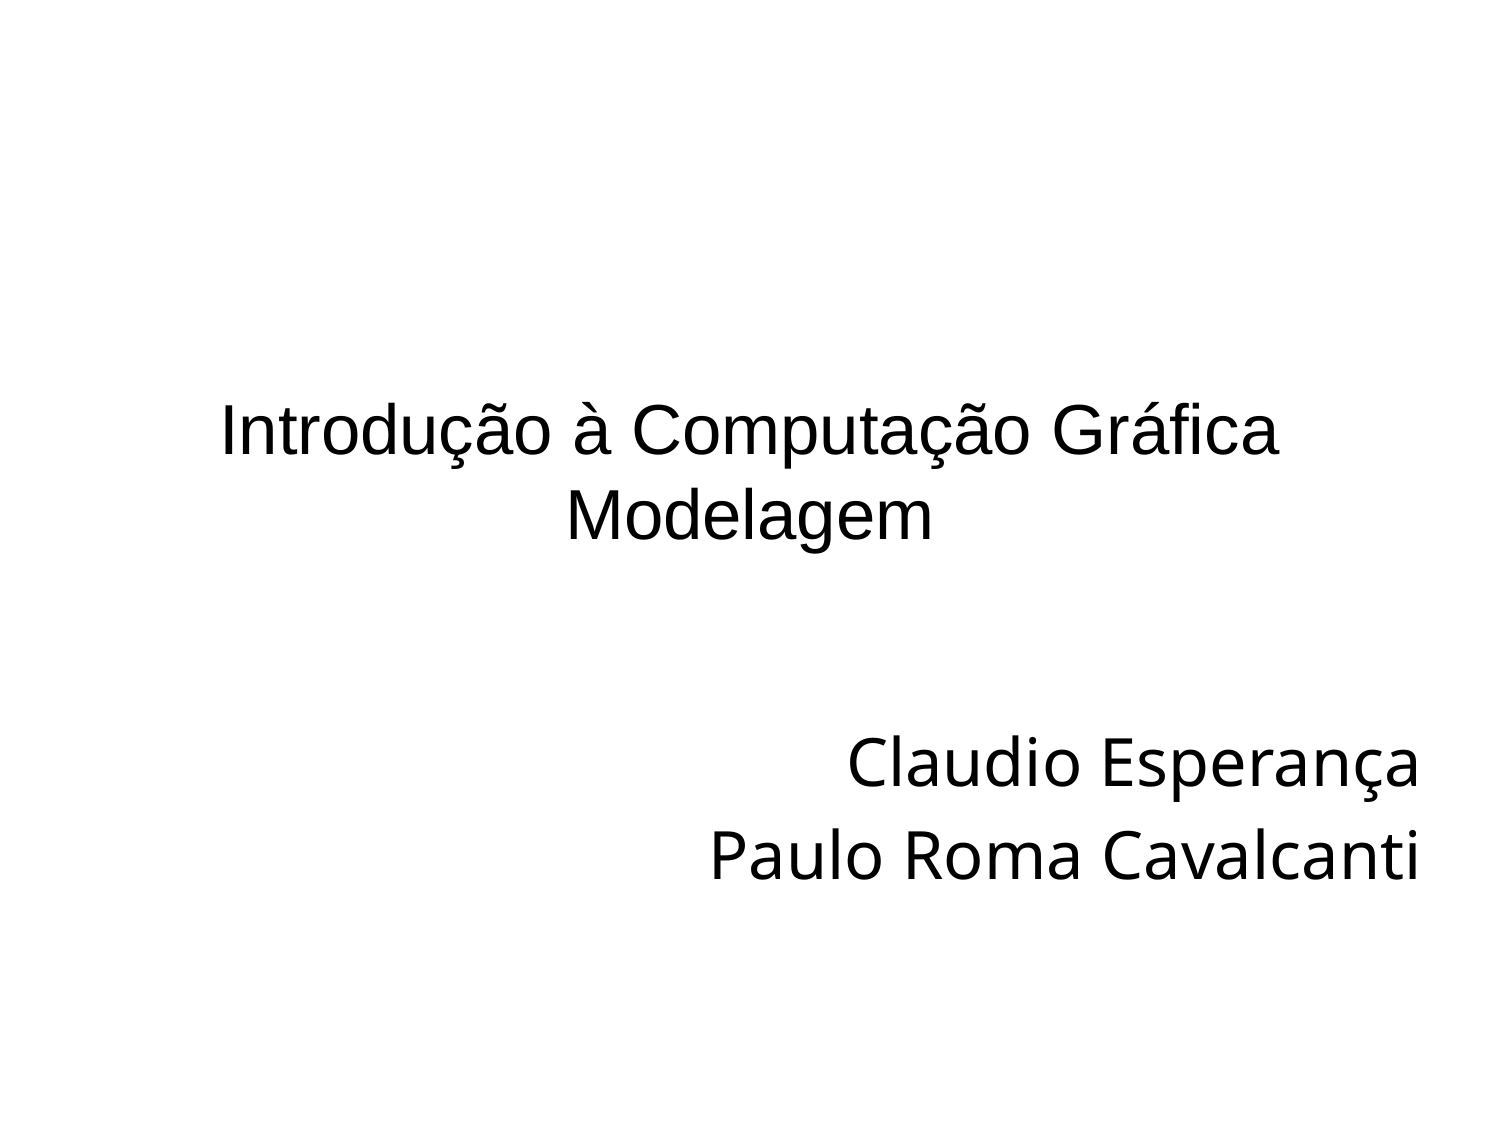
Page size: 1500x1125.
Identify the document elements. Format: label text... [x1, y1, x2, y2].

list Claudio Esperança Paulo Roma Cavalcanti [487, 712, 1438, 950]
title Introdução à Computação Gráfica Modelagem [75, 375, 1425, 563]
